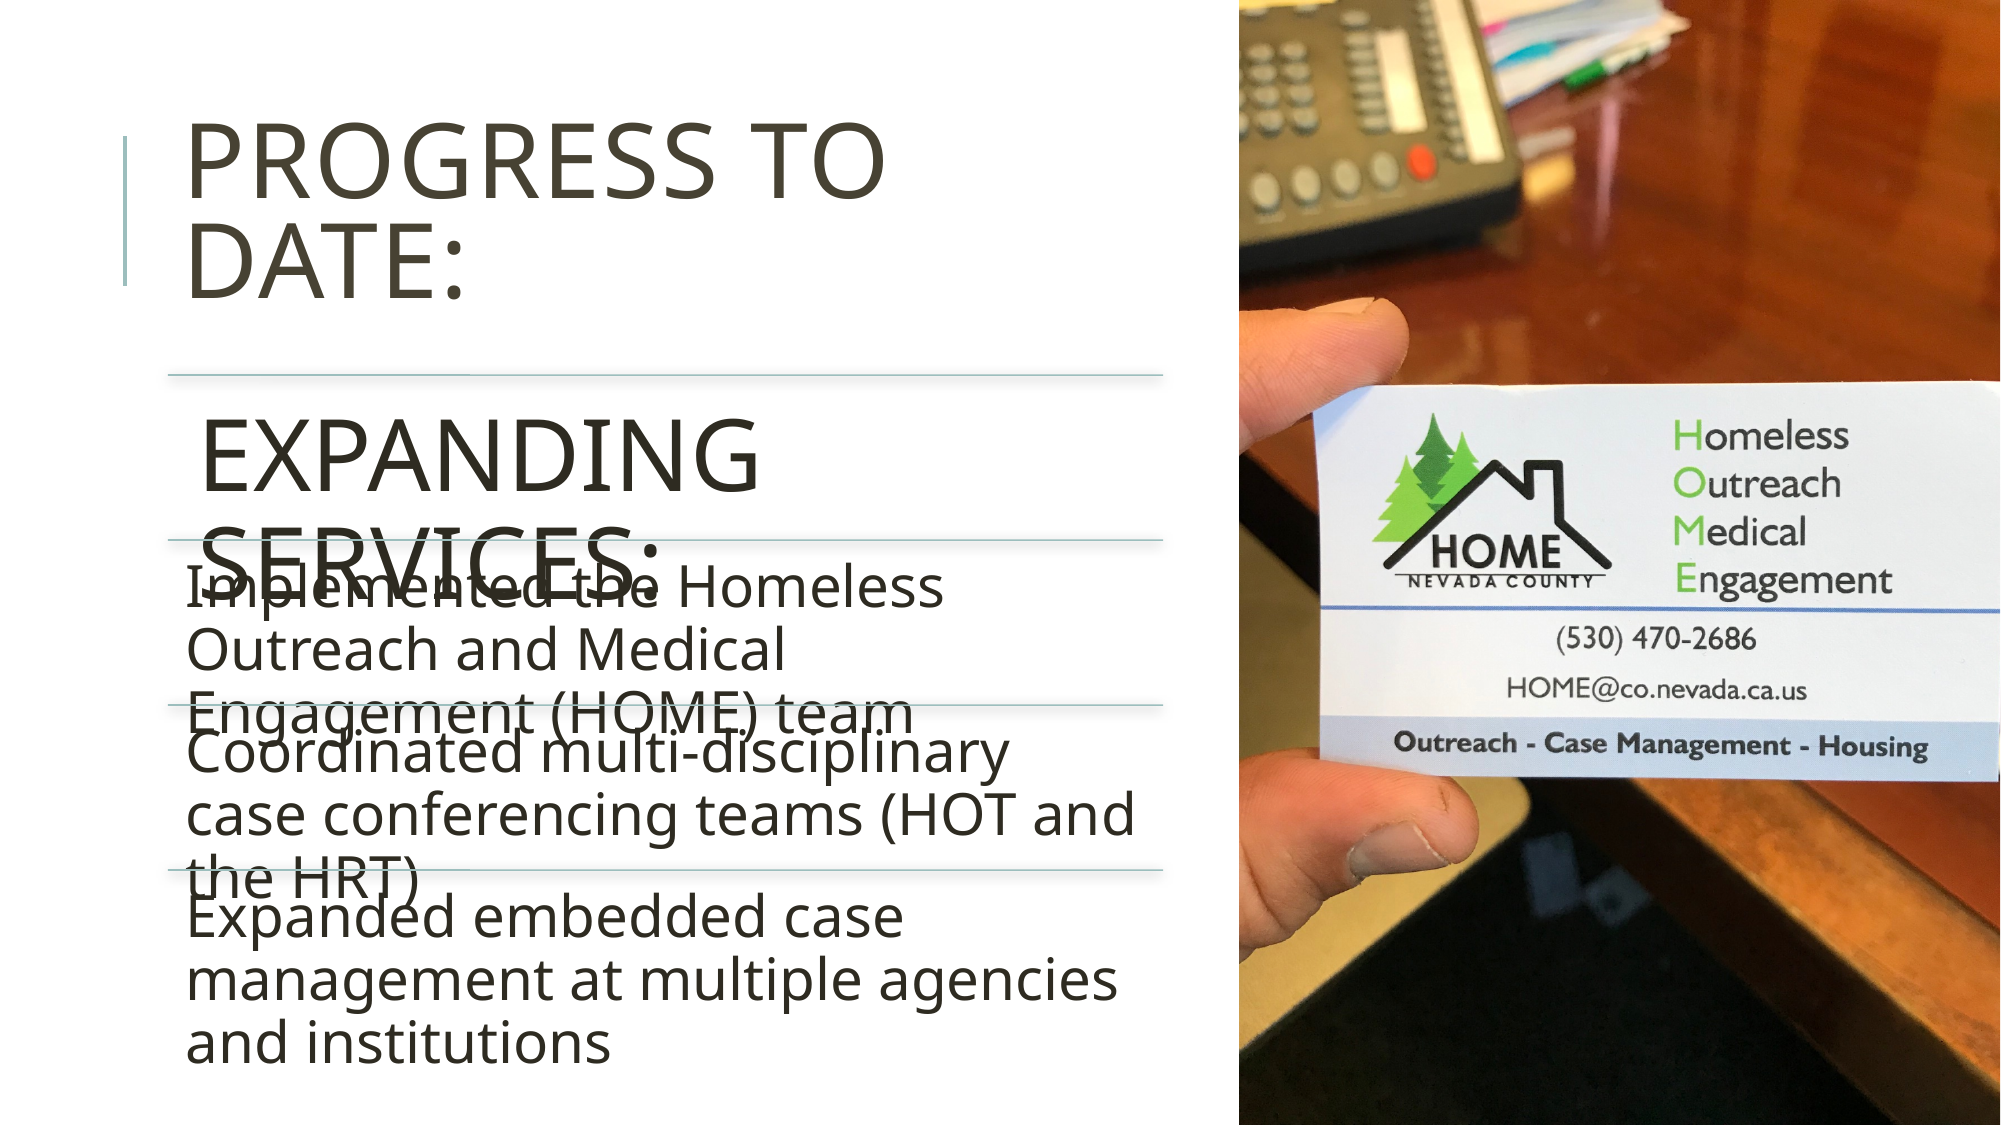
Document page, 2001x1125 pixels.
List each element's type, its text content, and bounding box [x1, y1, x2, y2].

picture [1056, 1, 2001, 1124]
title Progress To Date: [168, 96, 1164, 342]
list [167, 374, 1164, 1036]
